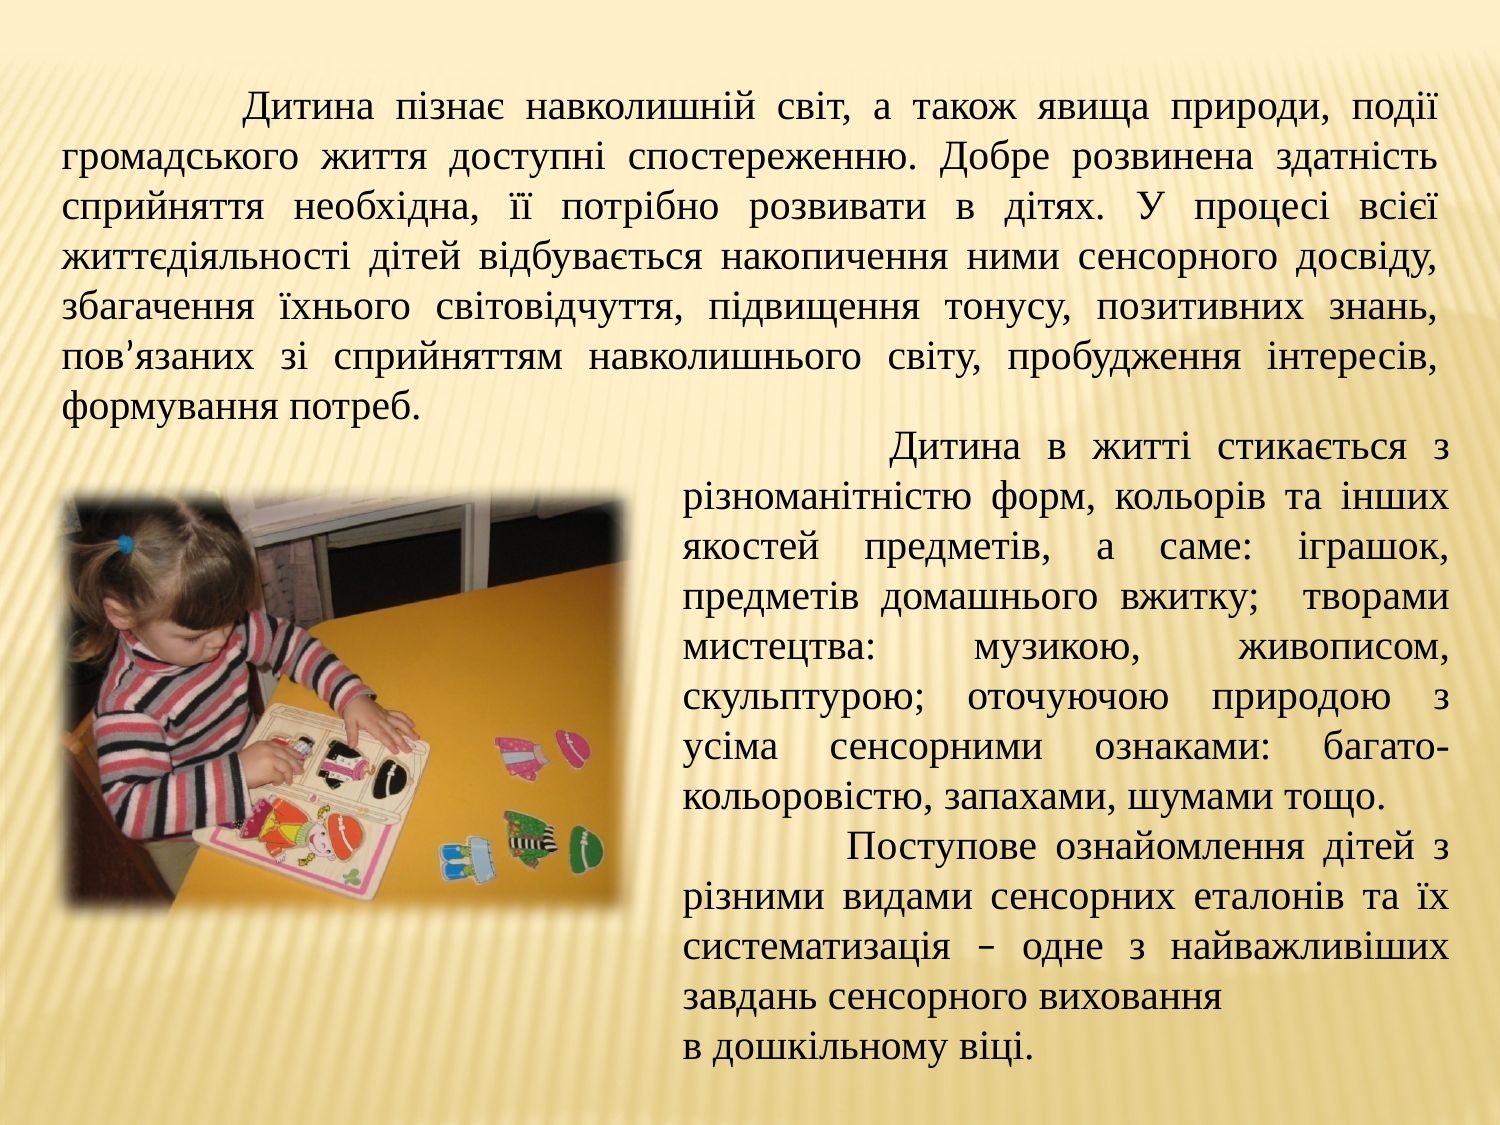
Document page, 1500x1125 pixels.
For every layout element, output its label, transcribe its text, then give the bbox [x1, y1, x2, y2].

text_box Дитина пізнає навколишній світ, а також явища природи, події громадського життя доступні спостереженню. Добре розвинена здатність сприйняття необхідна, її потрібно розвивати в дітях. У процесі всієї життєдіяльності дітей відбувається накопичення ними сенсорного досвіду, збагачення їхнього світовідчуття, підвищення тонусу, позитивних знань, пов’язаних зі сприйняттям навколишнього світу, пробудження інтересів, формування потреб. [46, 70, 1454, 436]
text_box Дитина в житті стикається з різноманітністю форм, кольорів та інших якостей предметів, а саме: іграшок, предметів домашнього вжитку; творами мистецтва: музикою, живописом, скульптурою; оточуючою природою з усіма сенсорними ознаками: багато- кольоровістю, запахами, шумами тощо. Поступове ознайомлення дітей з різними видами сенсорних еталонів та їх систематизація – одне з найважливіших завдань сенсорного виховання в дошкільному віці. [667, 410, 1465, 1076]
picture [46, 480, 641, 927]
